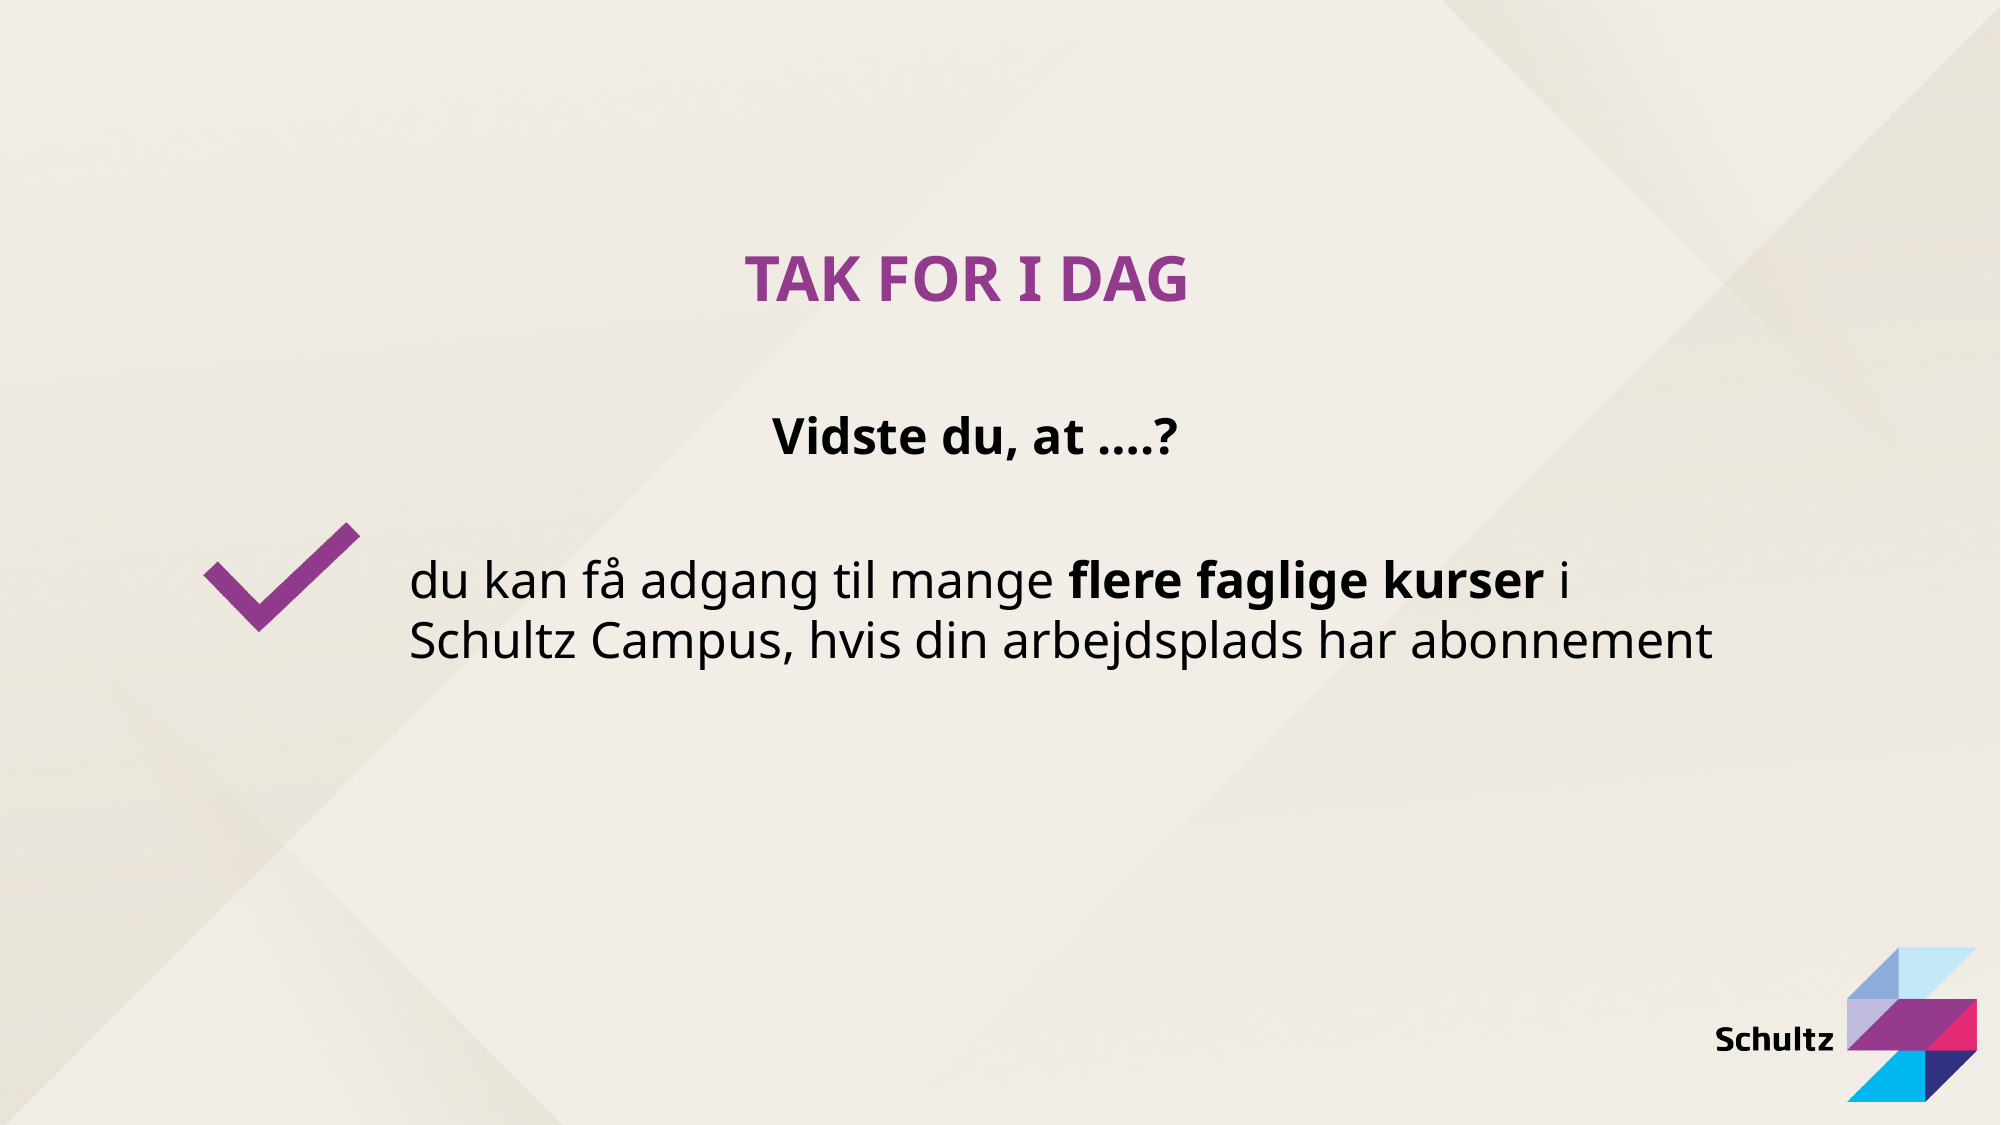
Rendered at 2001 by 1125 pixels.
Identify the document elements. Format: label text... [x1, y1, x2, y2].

text_box Vidste du, at ….? [757, 397, 1243, 472]
picture [0, 0, 2001, 1125]
text_box TAK FOR I DAG [728, 231, 1497, 322]
list du kan få adgang til mange flere faglige kurser i Schultz Campus, hvis din arbejdsplads har abonnement [409, 525, 1816, 839]
